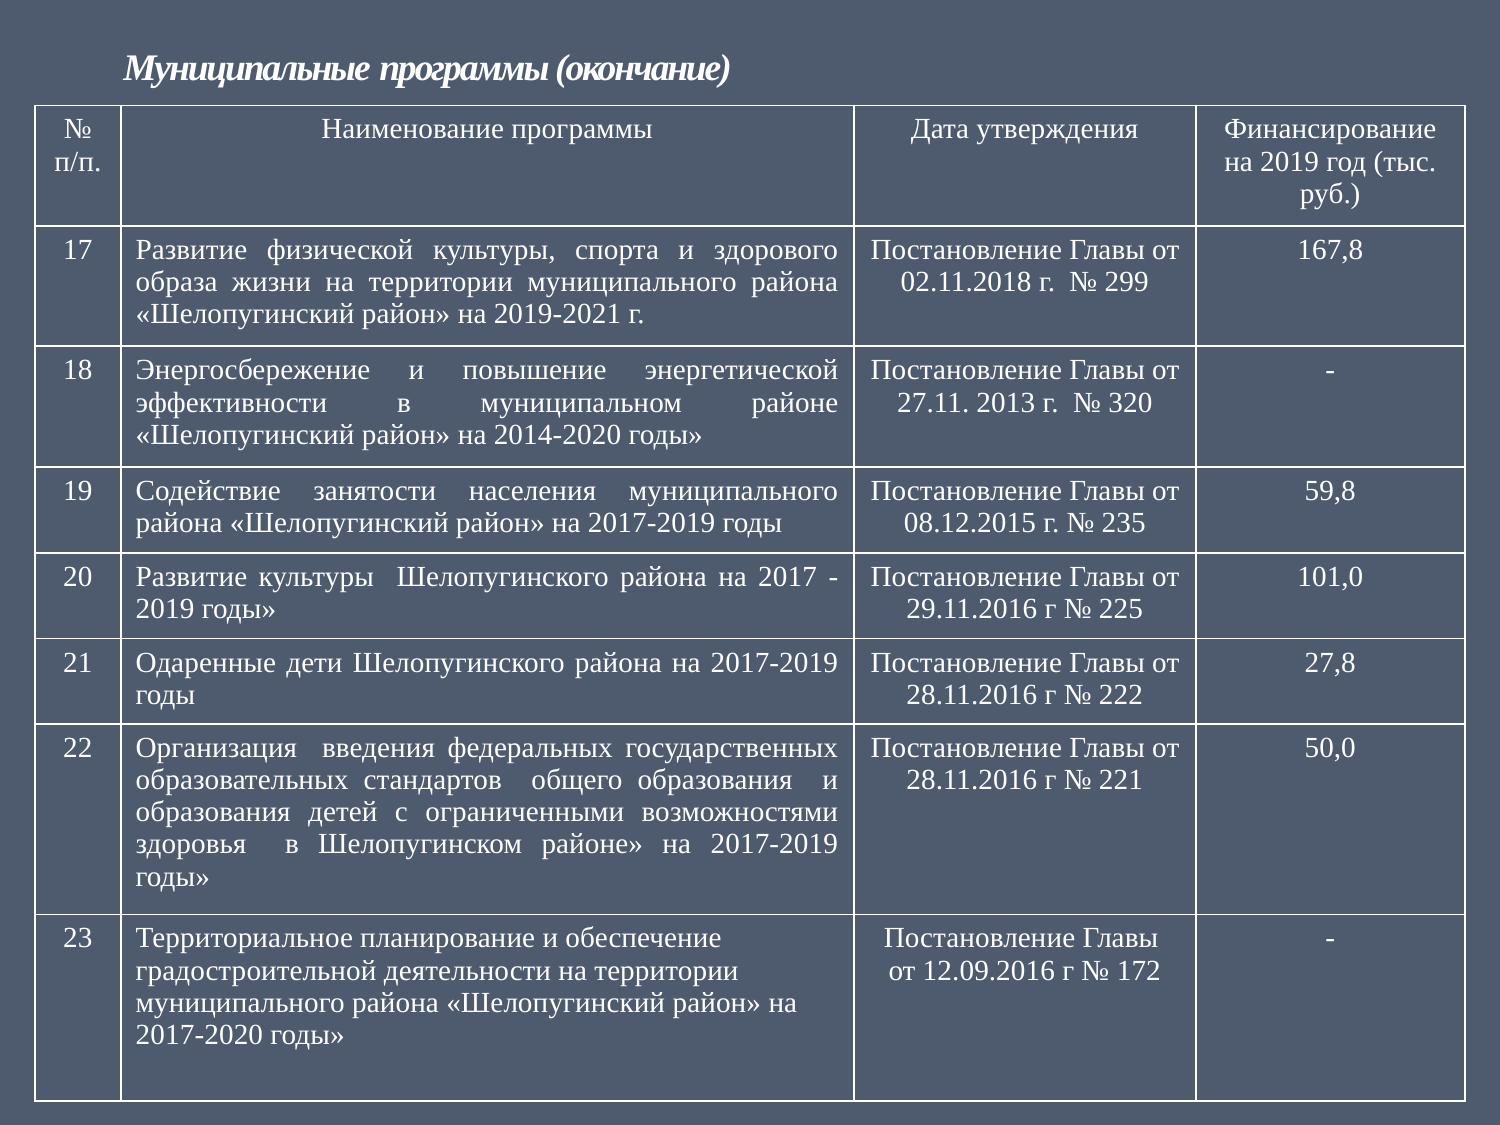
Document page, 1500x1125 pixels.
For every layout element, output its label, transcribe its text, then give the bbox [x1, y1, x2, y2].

table_cell 19 [36, 468, 120, 552]
table_cell Постановление Главы от 12.09.2016 г № 172 [855, 915, 1195, 1100]
table_cell Постановление Главы от 28.11.2016 г № 222 [855, 639, 1195, 723]
table_cell 23 [36, 915, 120, 1100]
table_cell 50,0 [1197, 725, 1464, 914]
table_cell Постановление Главы от 27.11. 2013 г. № 320 [855, 347, 1195, 466]
table_cell 21 [36, 639, 120, 723]
table_header Дата утверждения [855, 106, 1195, 225]
table_cell - [1197, 347, 1464, 466]
table_cell 17 [36, 227, 120, 345]
table_cell Развитие культуры Шелопугинского района на 2017 - 2019 годы» [122, 554, 853, 638]
table_cell 101,0 [1197, 554, 1464, 638]
table_header Наименование программы [122, 106, 853, 225]
table_cell Постановление Главы от 02.11.2018 г. № 299 [855, 227, 1195, 345]
table_cell Развитие физической культуры, спорта и здорового образа жизни на территории муниципального района «Шелопугинский район» на 2019-2021 г. [122, 227, 853, 345]
table_cell Постановление Главы от 28.11.2016 г № 221 [855, 725, 1195, 914]
table_cell Постановление Главы от 29.11.2016 г № 225 [855, 554, 1195, 638]
table_header Финансирование на 2019 год (тыс. руб.) [1197, 106, 1464, 225]
table_cell 22 [36, 725, 120, 914]
table_cell 18 [36, 347, 120, 466]
table_cell Постановление Главы от 08.12.2015 г. № 235 [855, 468, 1195, 552]
table_cell 59,8 [1197, 468, 1464, 552]
table_cell - [1197, 915, 1464, 1100]
table_cell Одаренные дети Шелопугинского района на 2017-2019 годы [122, 639, 853, 723]
table_cell Энергосбережение и повышение энергетической эффективности в муниципальном районе «Шелопугинский район» на 2014-2020 годы» [122, 347, 853, 466]
table_header № п/п. [36, 106, 120, 225]
table_cell Территориальное планирование и обеспечение градостроительной деятельности на территории муниципального района «Шелопугинский район» на 2017-2020 годы» [122, 915, 853, 1100]
table_cell Организация введения федеральных государственных образовательных стандартов общего образования и образования детей с ограниченными возможностями здоровья в Шелопугинском районе» на 2017-2019 годы» [122, 725, 853, 914]
table_cell Содействие занятости населения муниципального района «Шелопугинский район» на 2017-2019 годы [122, 468, 853, 552]
table_cell 167,8 [1197, 227, 1464, 345]
table_cell 27,8 [1197, 639, 1464, 723]
title Муниципальные программы (окончание) [23, 35, 832, 102]
table_cell 20 [36, 554, 120, 638]
